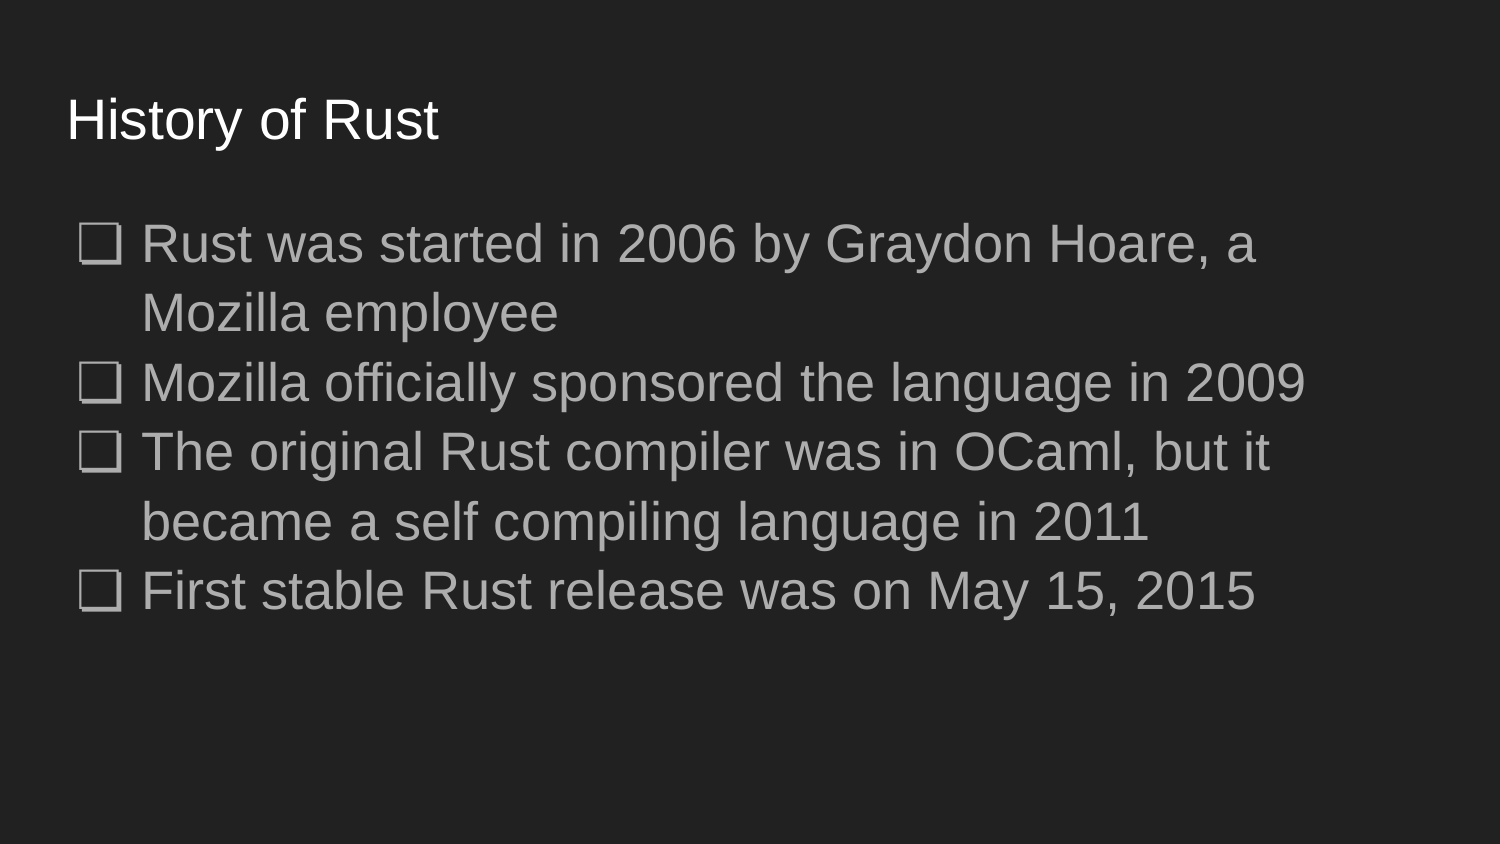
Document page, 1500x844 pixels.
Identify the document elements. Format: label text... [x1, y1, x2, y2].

title History of Rust [51, 72, 1449, 167]
list Rust was started in 2006 by Graydon Hoare, a Mozilla employee Mozilla officially sponsored the language in 2009 The original Rust compiler was in OCaml, but it became a self compiling language in 2011 First stable Rust release was on May 15, 2015 [51, 189, 1449, 750]
